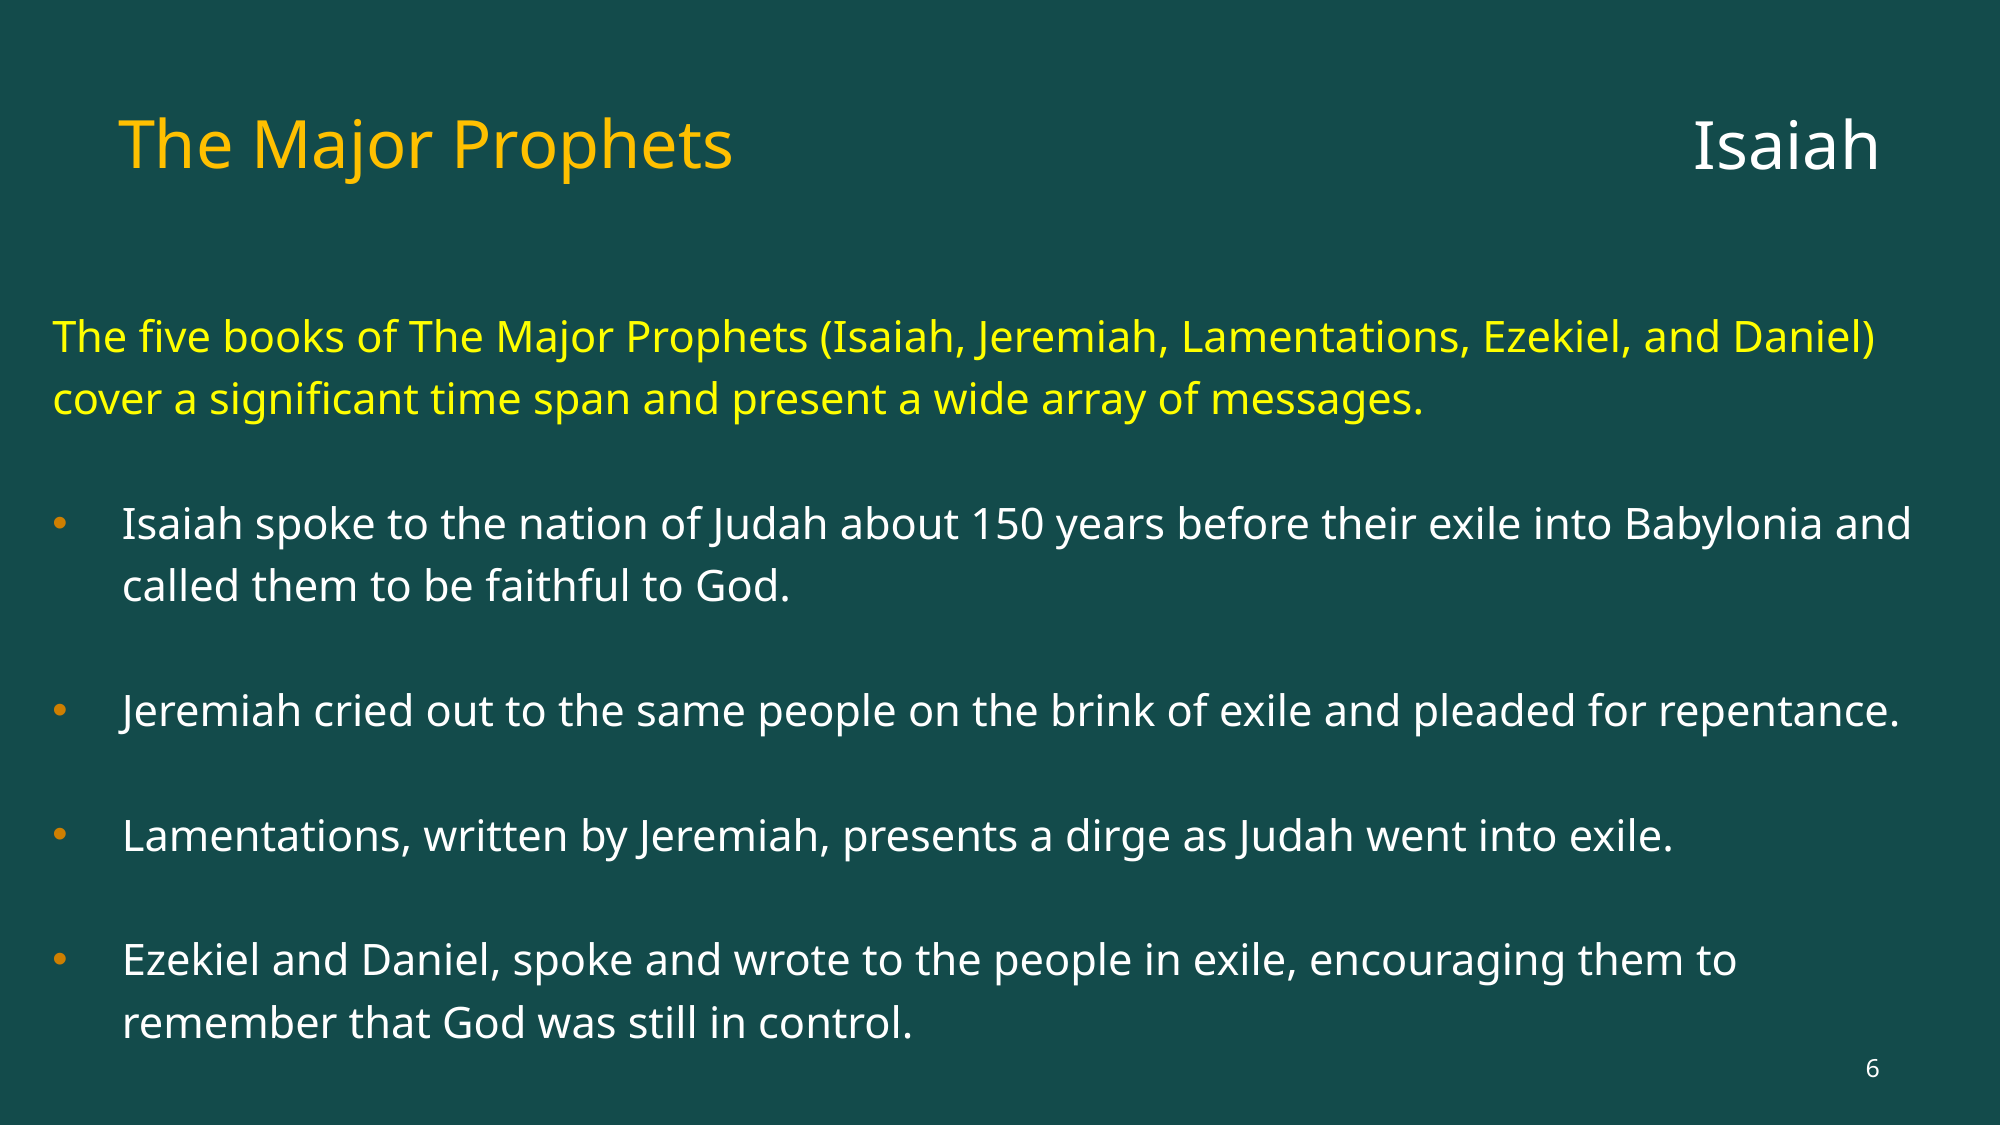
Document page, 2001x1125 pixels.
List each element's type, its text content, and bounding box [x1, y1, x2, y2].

text_box Isaiah [1575, 103, 1882, 205]
list The five books of The Major Prophets (Isaiah, Jeremiah, Lamentations, Ezekiel, and Daniel) cover a significant time span and present a wide array of messages. Isaiah spoke to the nation of Judah about 150 years before their exile into Babylonia and called them to be faithful to God. Jeremiah cried out to the same people on the brink of exile and pleaded for repentance. Lamentations, written by Jeremiah, presents a dirge as Judah went into exile. Ezekiel and Daniel, spoke and wrote to the people in exile, encouraging them to remember that God was still in control. [32, 253, 1964, 1060]
slide_number 6 [1685, 1006, 1880, 1125]
title The Major Prophets [118, 101, 1121, 204]
